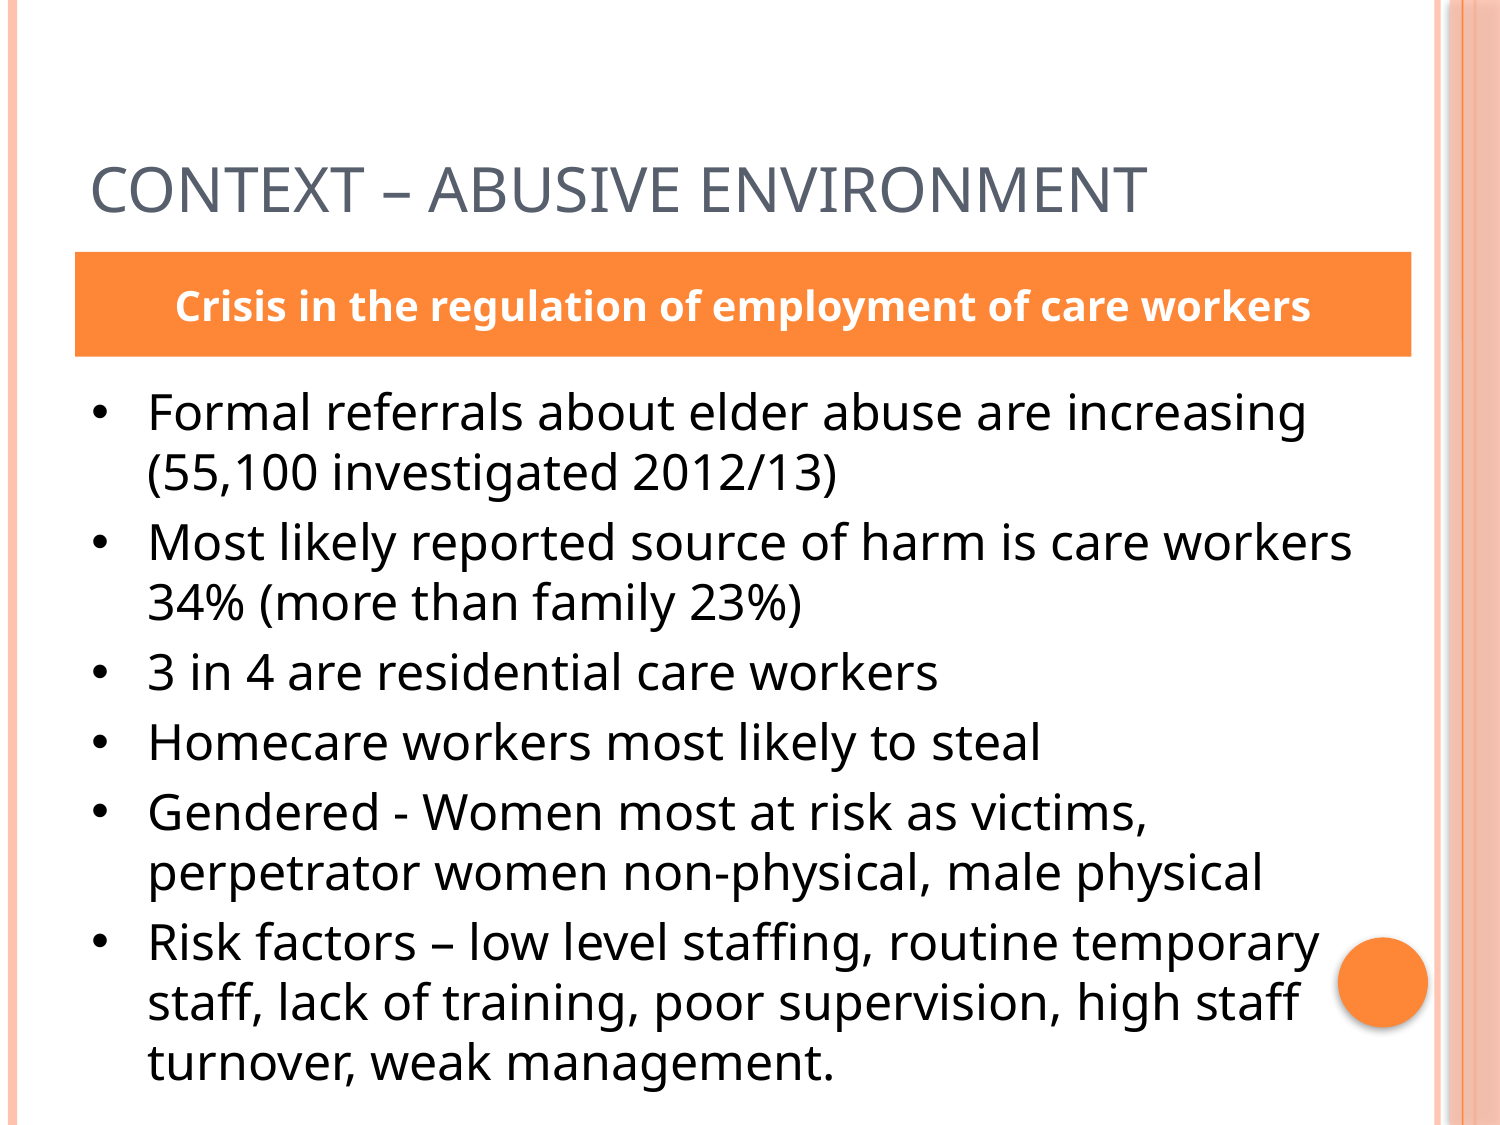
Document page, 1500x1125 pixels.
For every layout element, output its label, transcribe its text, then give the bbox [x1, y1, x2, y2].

title context – abusive environment [75, 44, 1313, 233]
text_box Formal referrals about elder abuse are increasing (55,100 investigated 2012/13) Most likely reported source of harm is care workers 34% (more than family 23%) 3 in 4 are residential care workers Homecare workers most likely to steal Gendered - Women most at risk as victims, perpetrator women non-physical, male physical Risk factors – low level staffing, routine temporary staff, lack of training, poor supervision, high staff turnover, weak management. [76, 373, 1400, 1046]
list Crisis in the regulation of employment of care workers [75, 251, 1412, 357]
